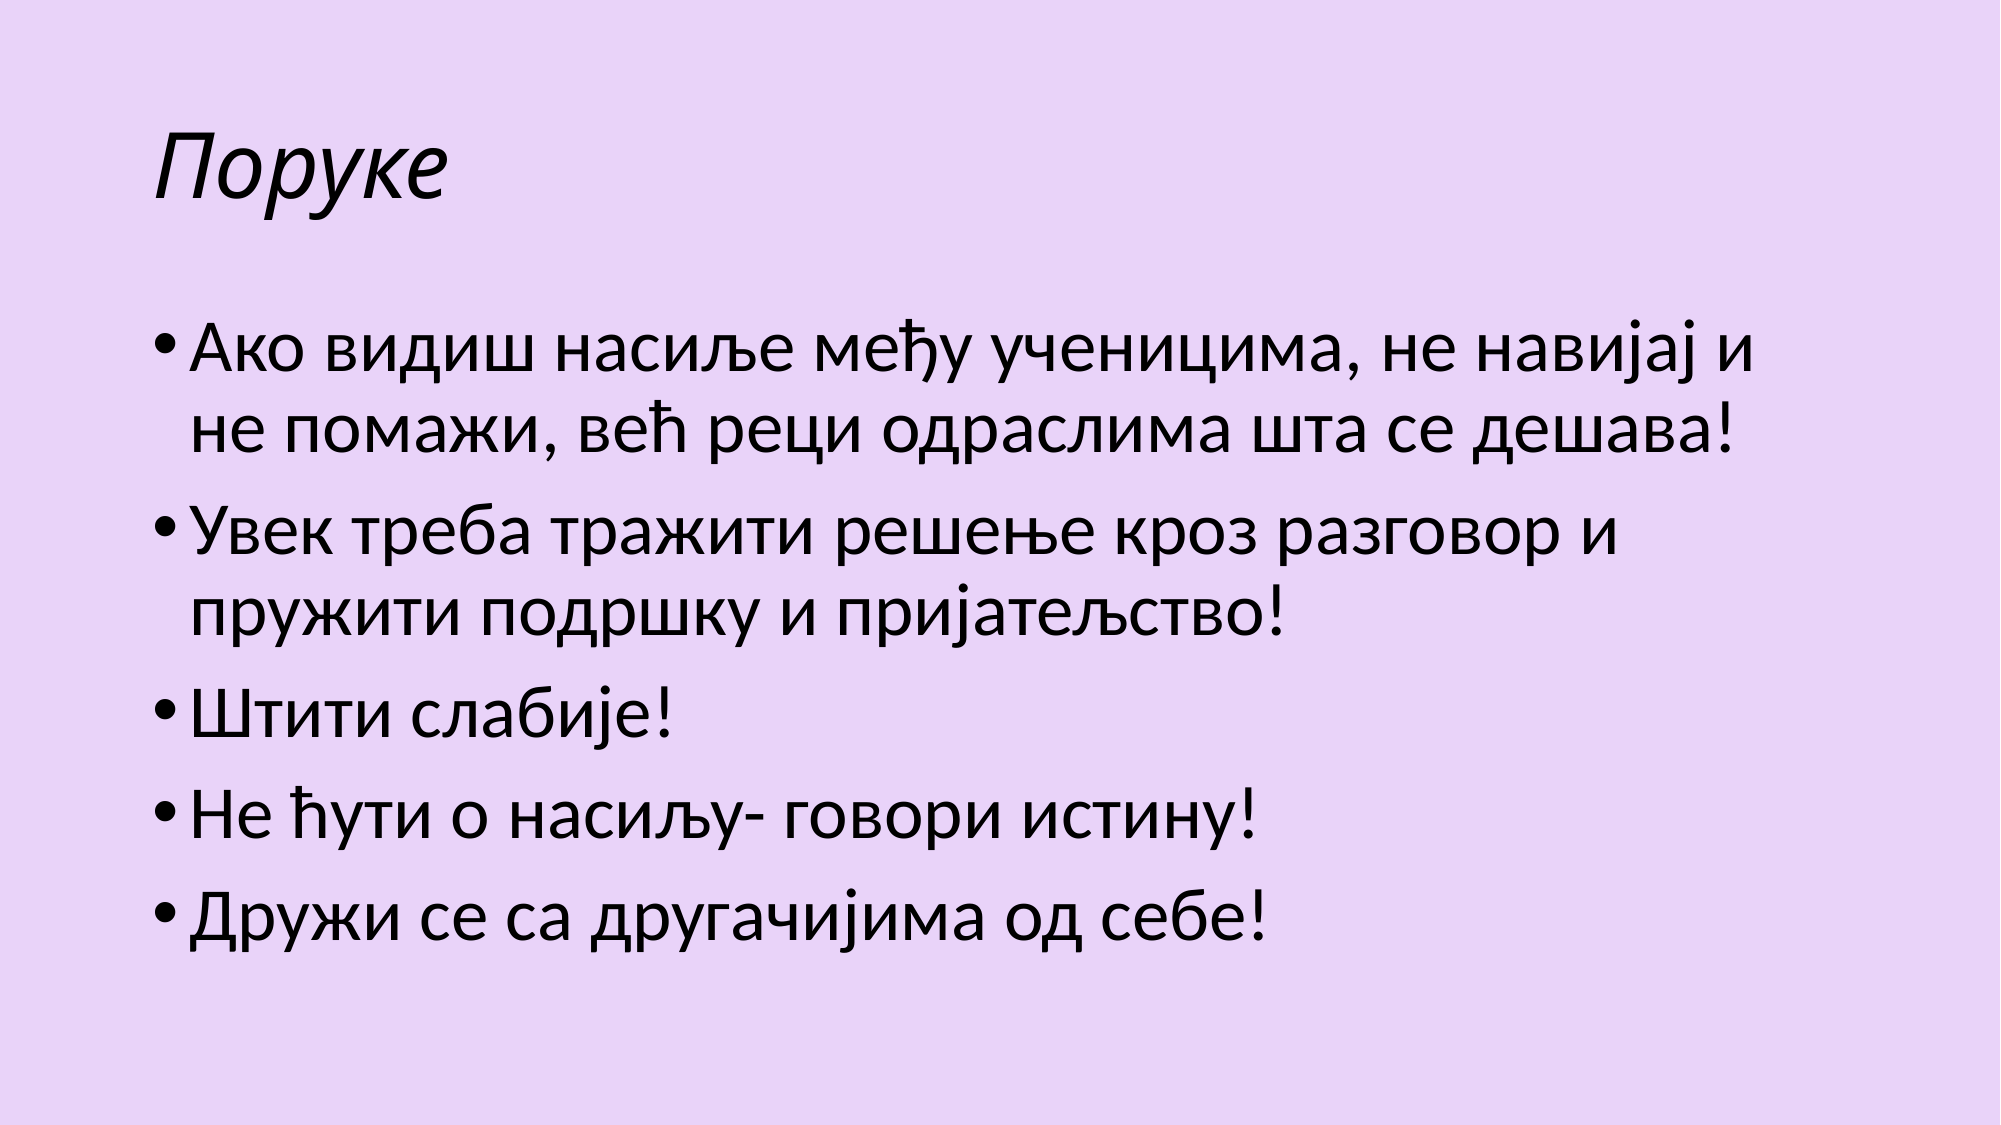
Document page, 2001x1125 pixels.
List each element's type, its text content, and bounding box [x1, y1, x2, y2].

text_box Поруке [137, 59, 1863, 278]
text_box Ако видиш насиље међу ученицима, не навијај и не помажи, већ реци одраслима шта се дешава! Увек треба тражити решење кроз разговор и пружити подршку и пријатељство! Штити слабије! Не ћути о насиљу- говори истину! Дружи се са другачијима од себе! [137, 299, 1863, 1014]
